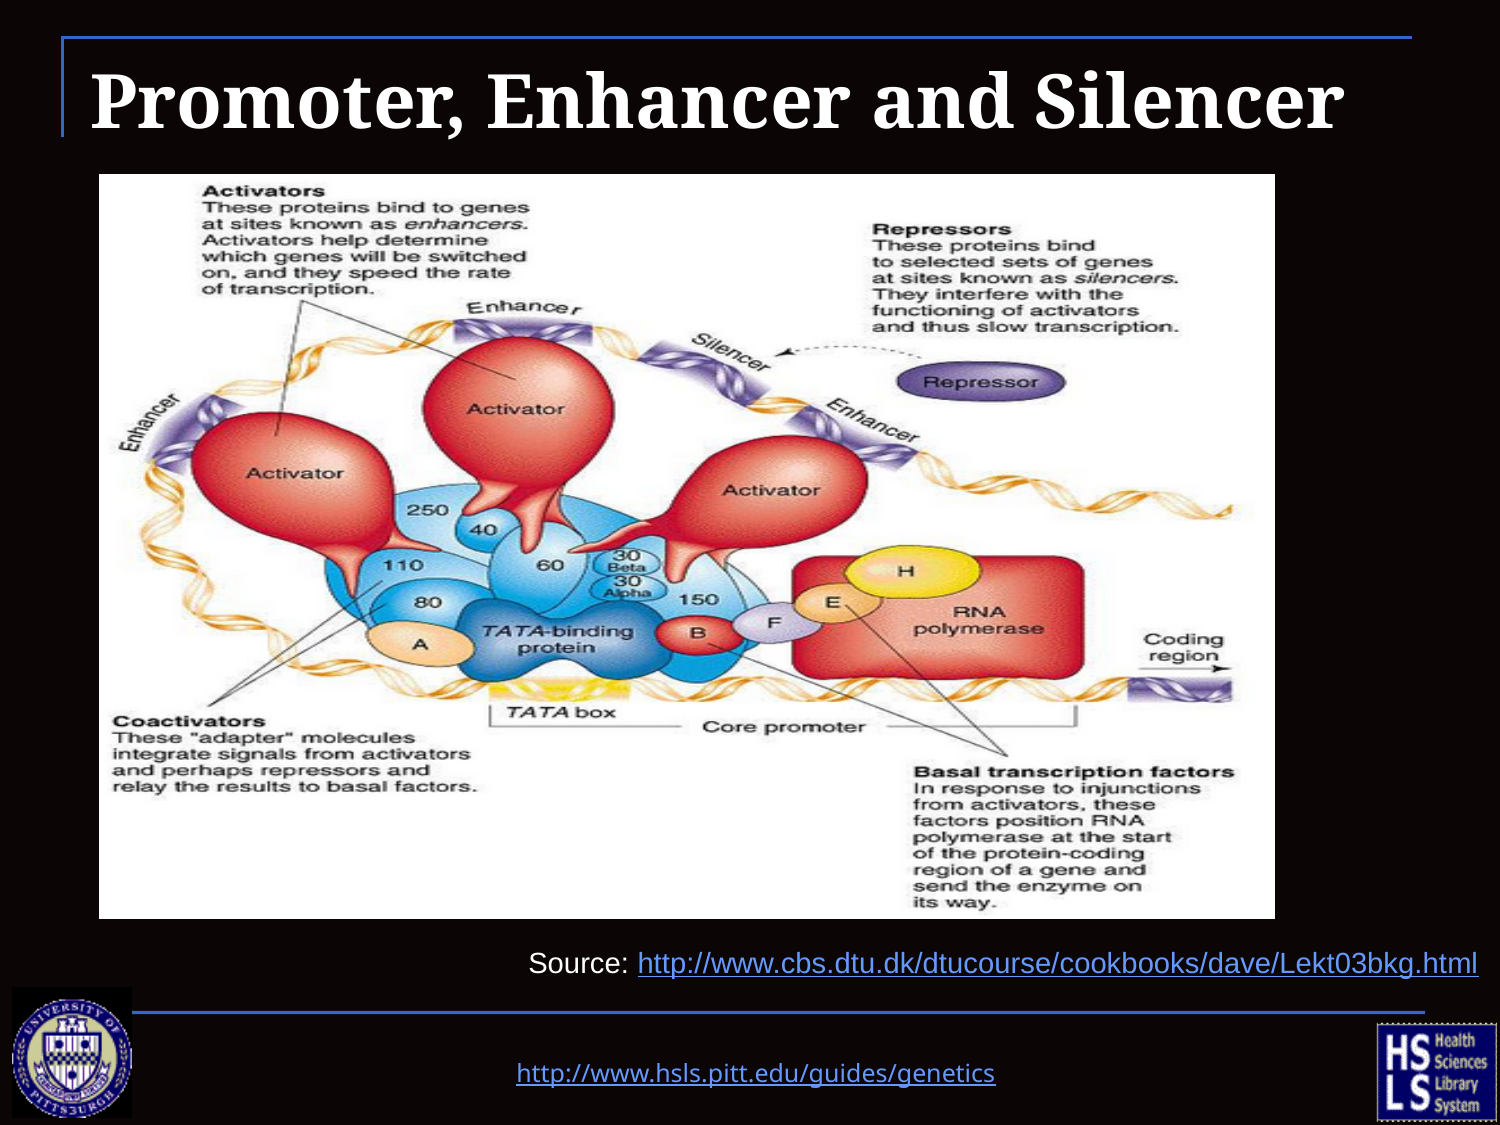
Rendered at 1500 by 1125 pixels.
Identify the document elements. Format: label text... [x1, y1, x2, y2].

title Promoter, Enhancer and Silencer [74, 45, 1426, 233]
text_box http://www.hsls.pitt.edu/guides/genetics [162, 1049, 1350, 1099]
text_box Source: http://www.cbs.dtu.dk/dtucourse/cookbooks/dave/Lekt03bkg.html [513, 937, 1495, 988]
picture [12, 987, 132, 1118]
picture [1374, 1020, 1500, 1125]
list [99, 174, 1276, 919]
